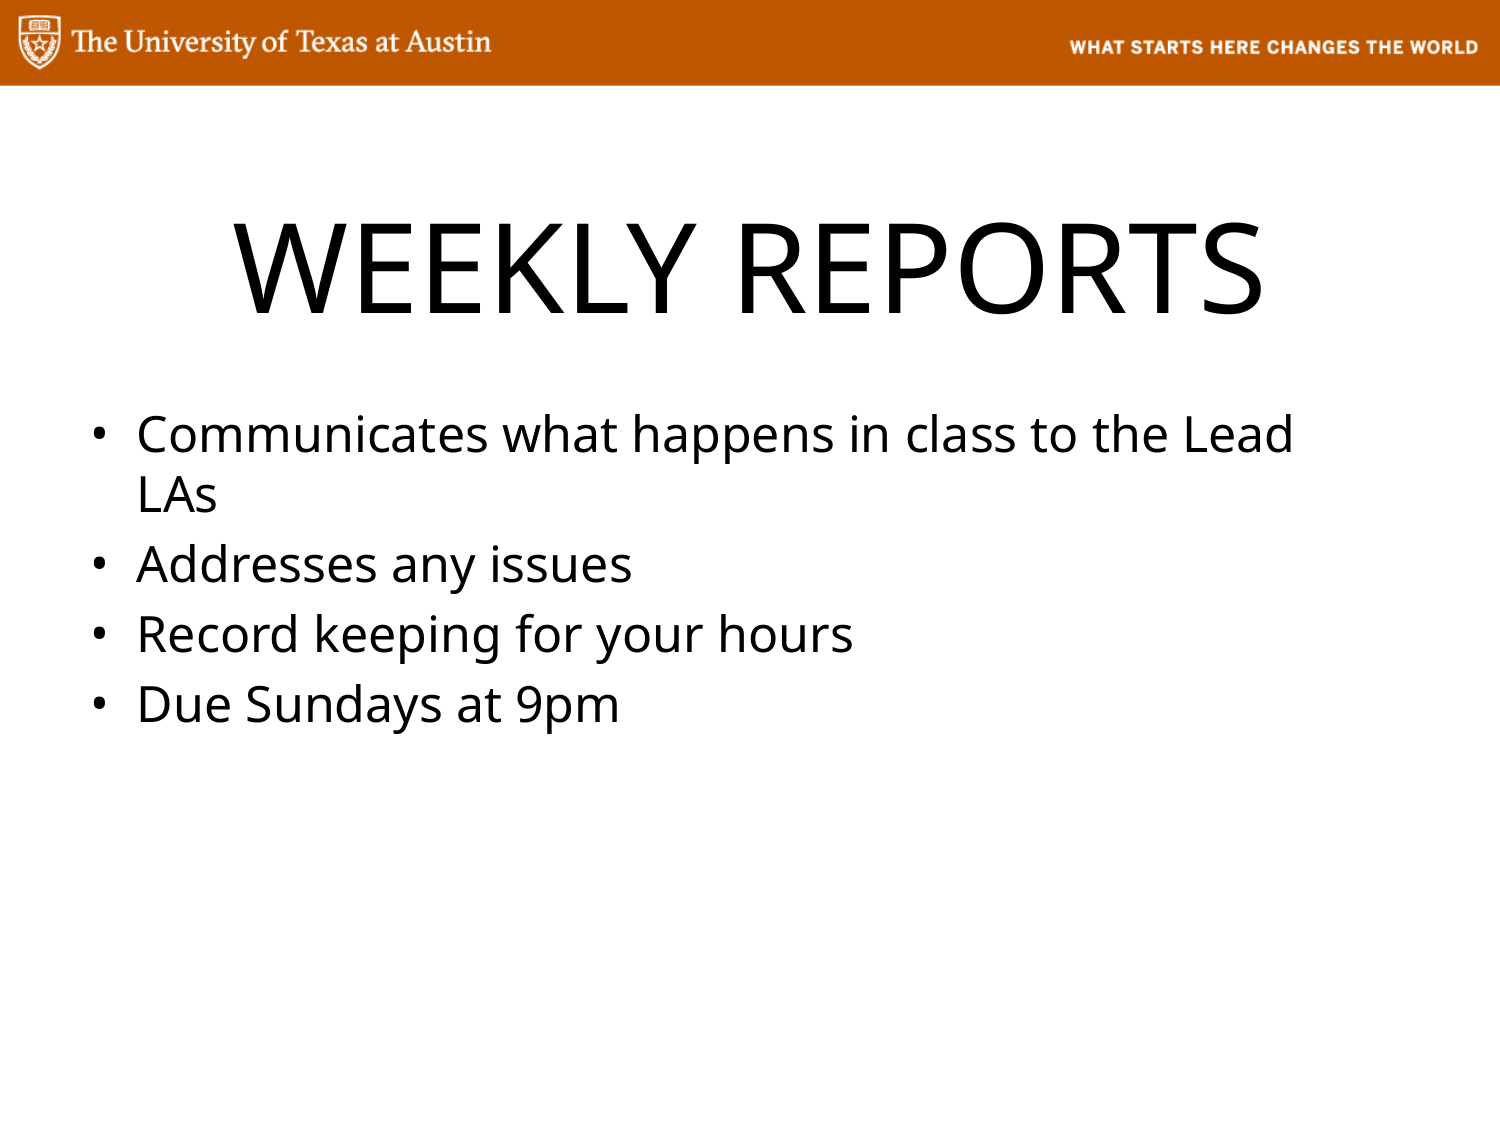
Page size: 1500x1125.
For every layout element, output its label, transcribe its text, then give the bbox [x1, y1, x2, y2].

list Communicates what happens in class to the Lead LAs Addresses any issues Record keeping for your hours Due Sundays at 9pm [0, 387, 1350, 1025]
title WEEKLY REPORTS [75, 170, 1425, 358]
picture [0, 0, 1500, 1125]
